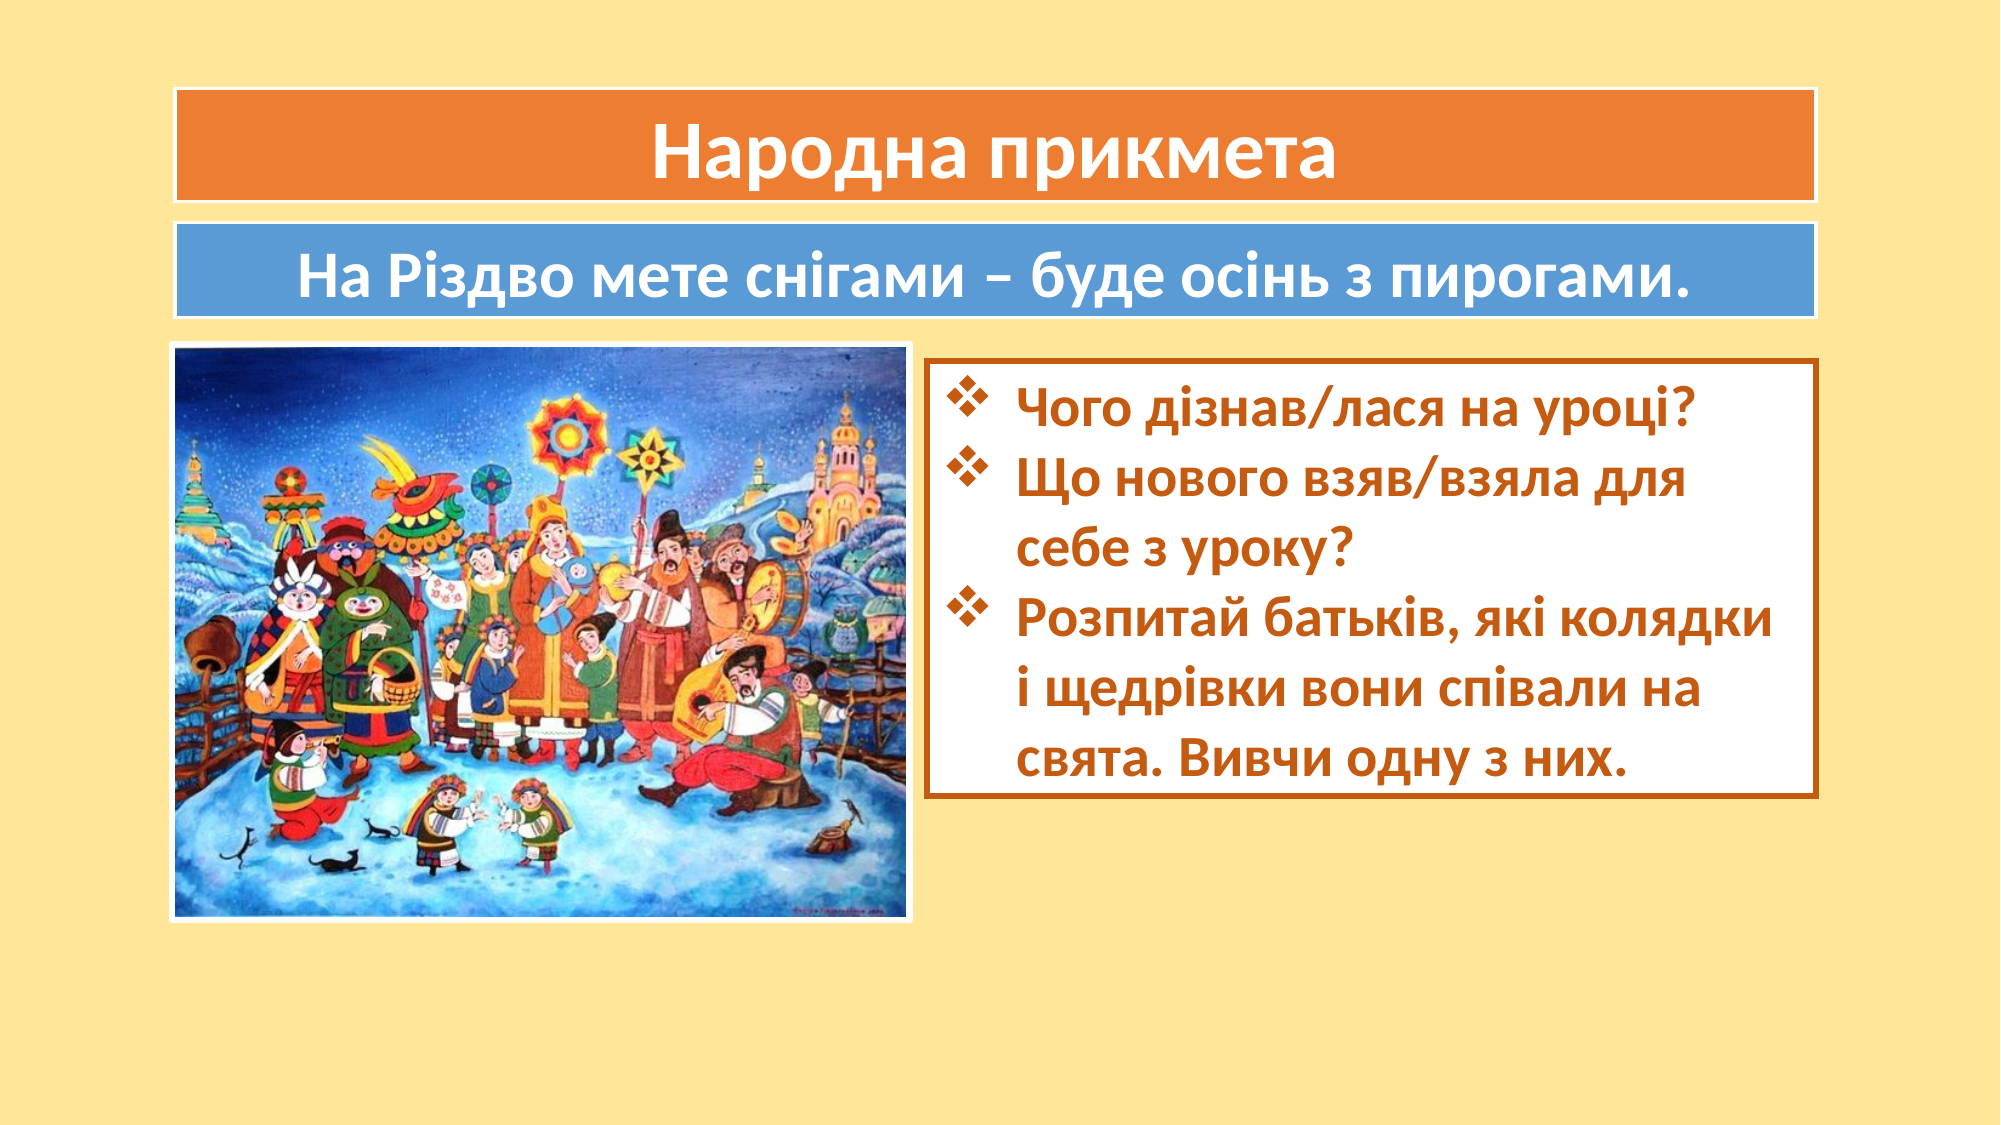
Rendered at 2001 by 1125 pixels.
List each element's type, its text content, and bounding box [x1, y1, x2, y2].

picture [174, 347, 907, 917]
text_box На Різдво мете снігами – буде осінь з пирогами. [173, 221, 1818, 319]
text_box Чого дізнав/лася на уроці? Що нового взяв/взяла для себе з уроку? Розпитай батьків, які колядки і щедрівки вони співали на свята. Вивчи одну з них. [926, 360, 1817, 797]
text_box Народна прикмета [173, 87, 1818, 203]
